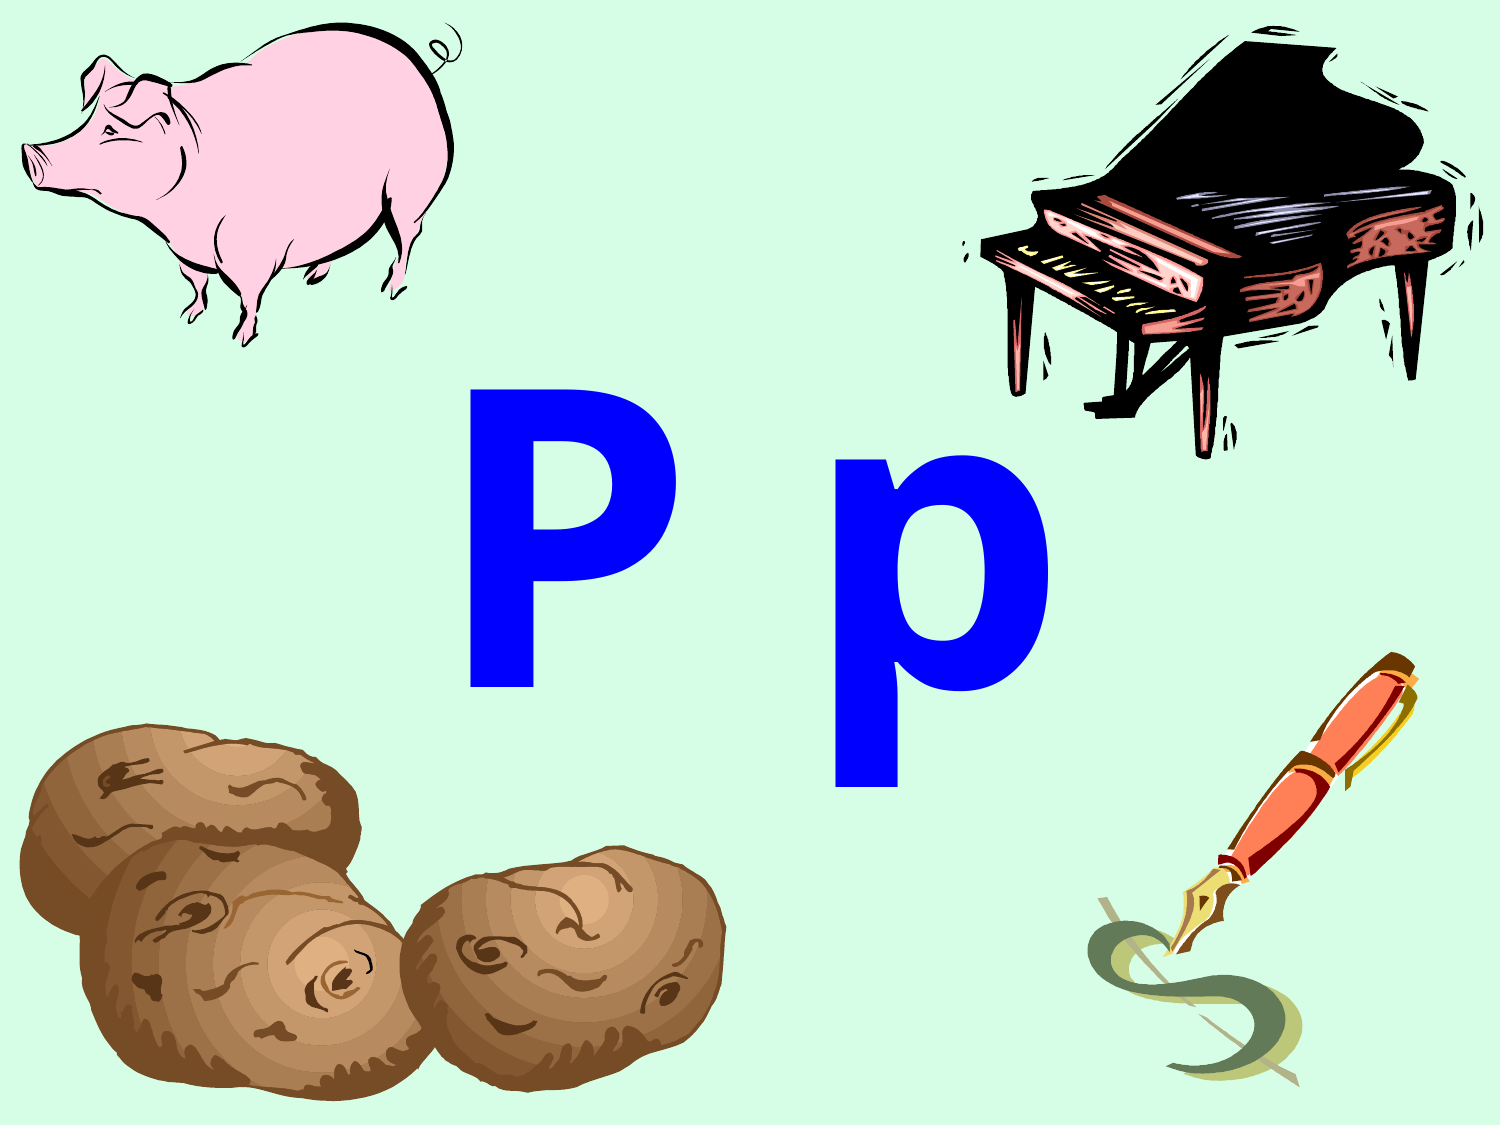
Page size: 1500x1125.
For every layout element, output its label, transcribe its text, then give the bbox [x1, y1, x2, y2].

picture [950, 18, 1495, 468]
text_box P p [74, 326, 1425, 715]
picture [17, 723, 727, 1107]
picture [1080, 644, 1427, 1095]
picture [17, 18, 467, 348]
